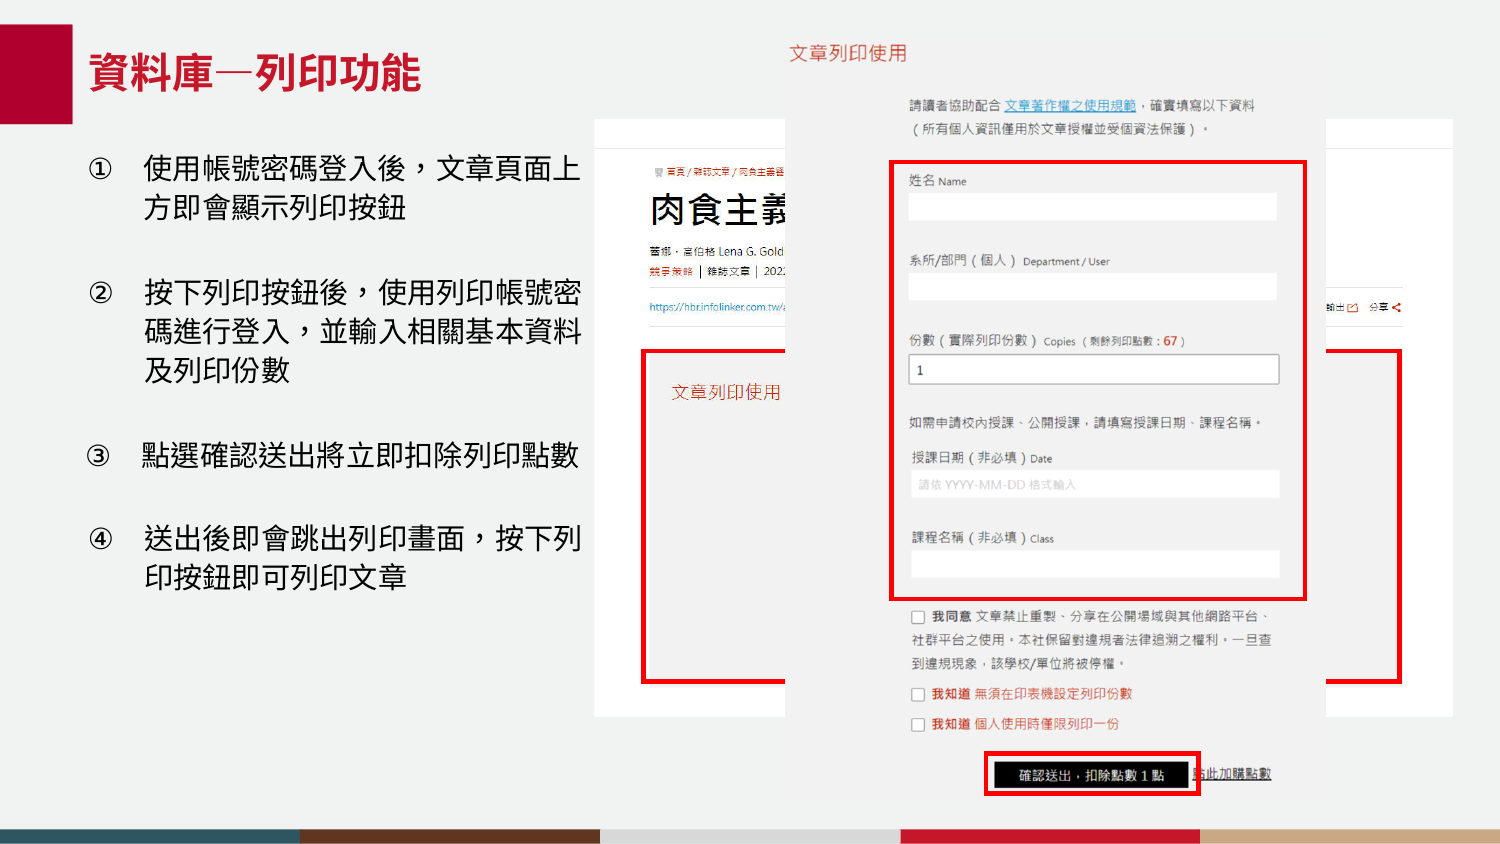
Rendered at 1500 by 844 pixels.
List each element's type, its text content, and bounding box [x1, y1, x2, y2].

text_box 按下列印按鈕後，使用列印帳號密碼進行登入，並輸入相關基本資料及列印份數 [76, 247, 594, 410]
text_box 送出後即會跳出列印畫面，按下列印按鈕即可列印文章 [76, 492, 594, 618]
text_box 使用帳號密碼登入後，文章頁面上方即會顯示列印按鈕 [76, 122, 594, 247]
text_box 資料庫—列印功能 [73, 45, 609, 104]
text_box [0, 23, 73, 125]
picture [594, 36, 1454, 800]
text_box 點選確認送出將立即扣除列印點數 [73, 412, 594, 493]
